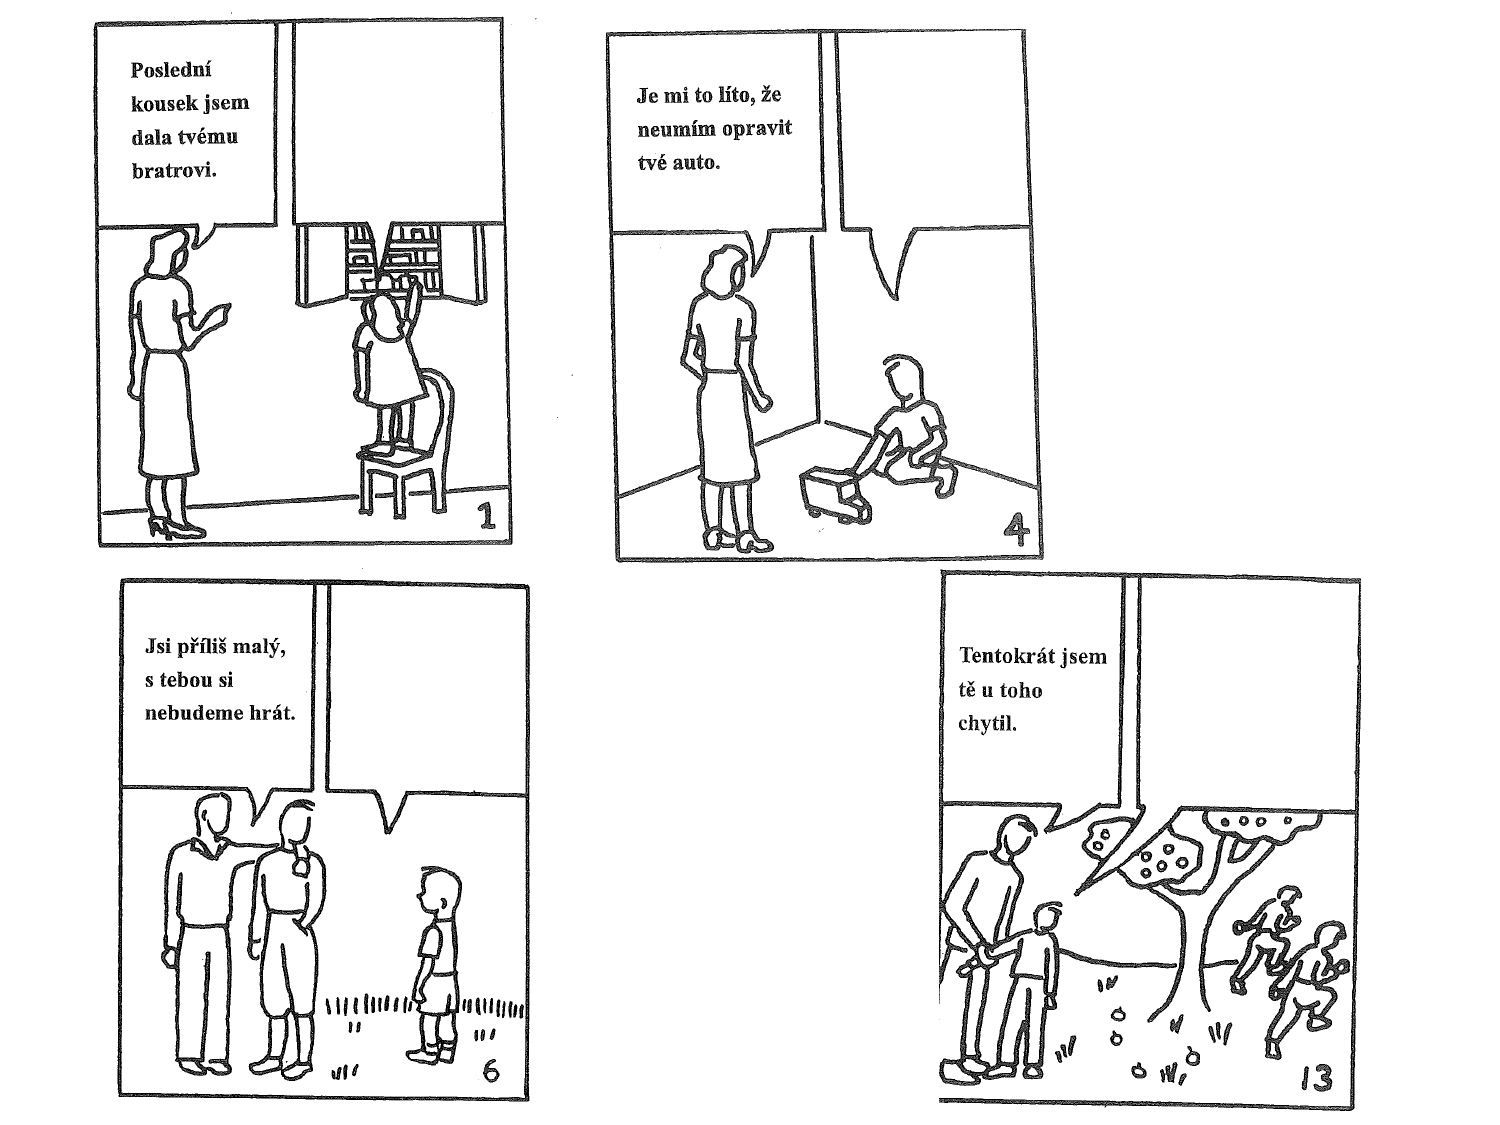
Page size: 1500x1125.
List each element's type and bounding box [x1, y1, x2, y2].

picture [597, 28, 1361, 1117]
picture [64, 0, 574, 1109]
